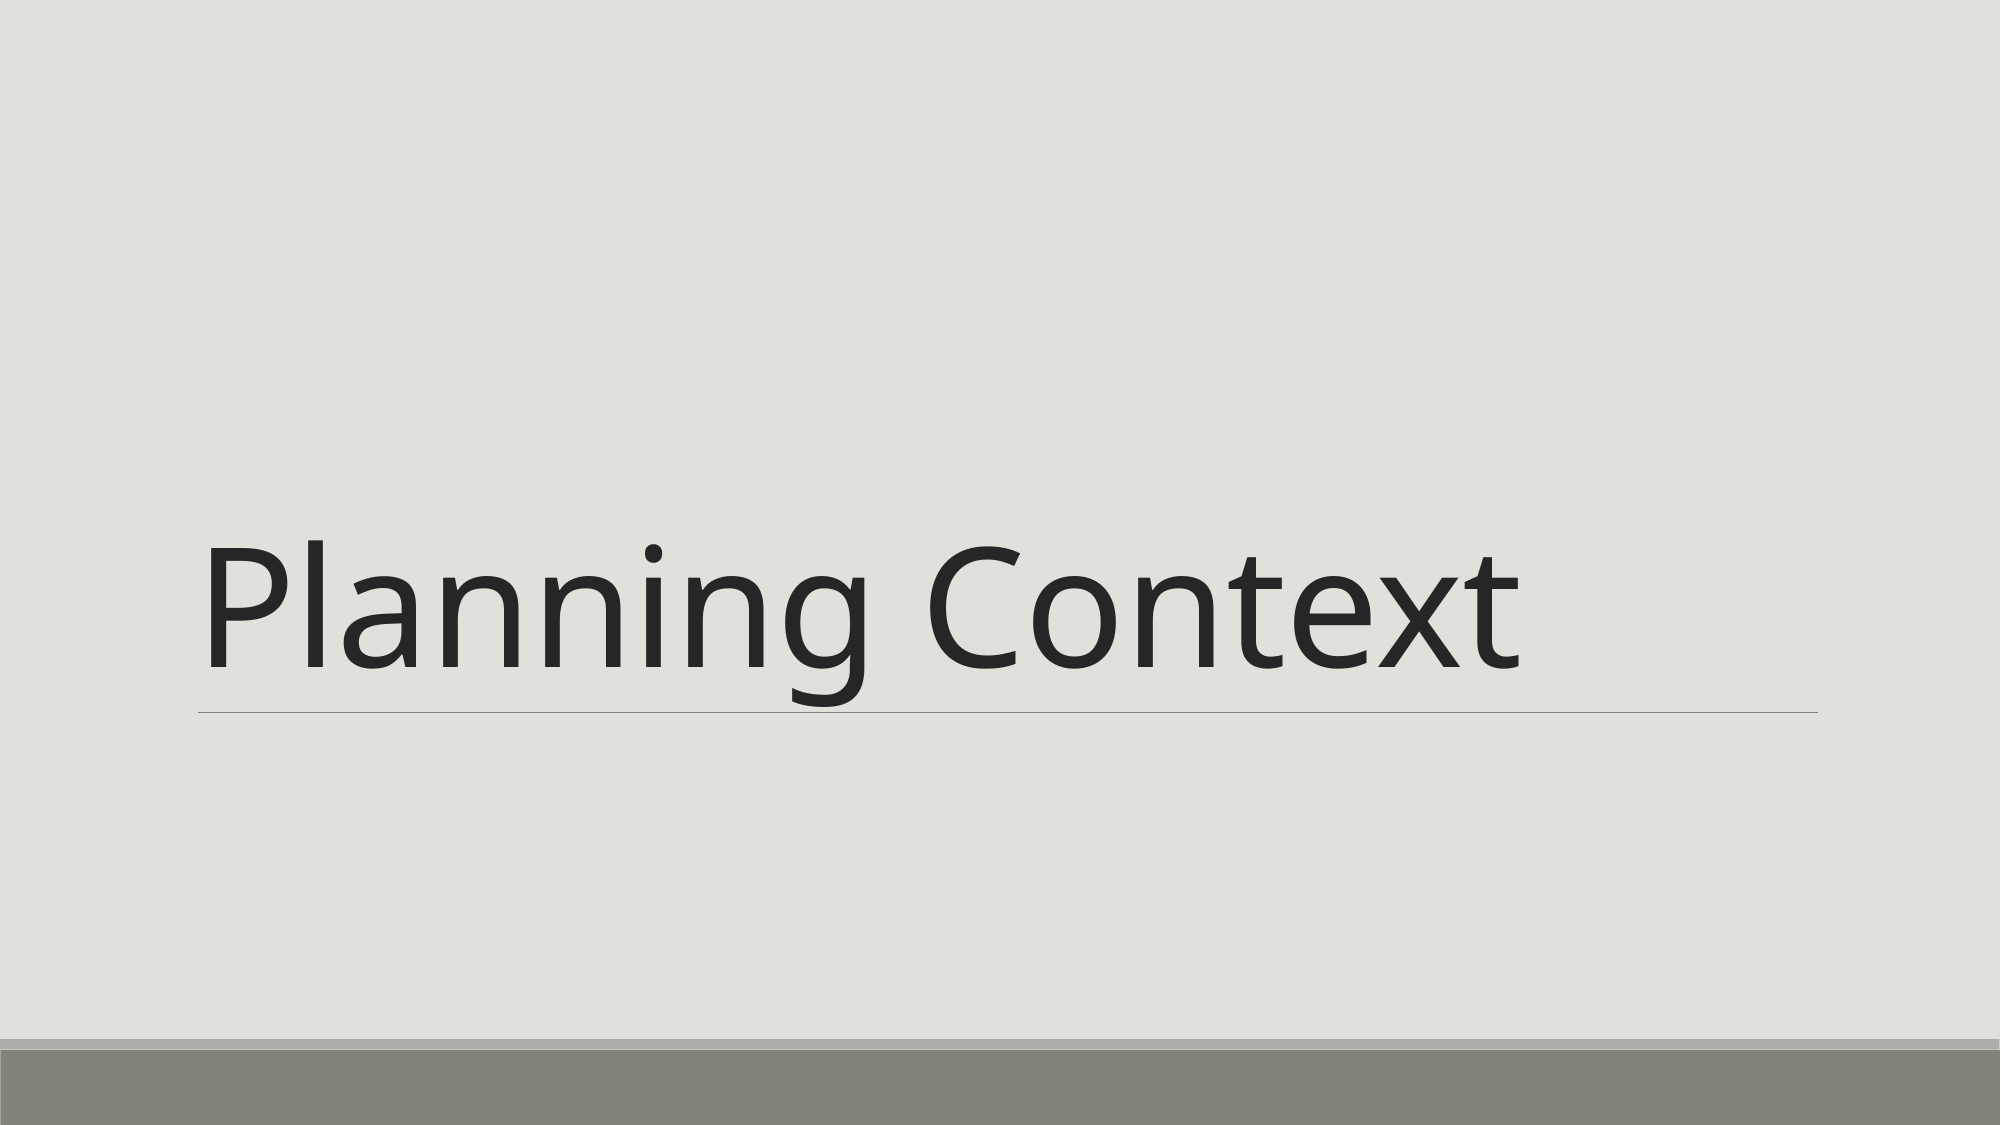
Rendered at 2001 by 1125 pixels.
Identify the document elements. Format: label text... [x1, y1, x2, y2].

title Planning Context [180, 124, 1830, 710]
